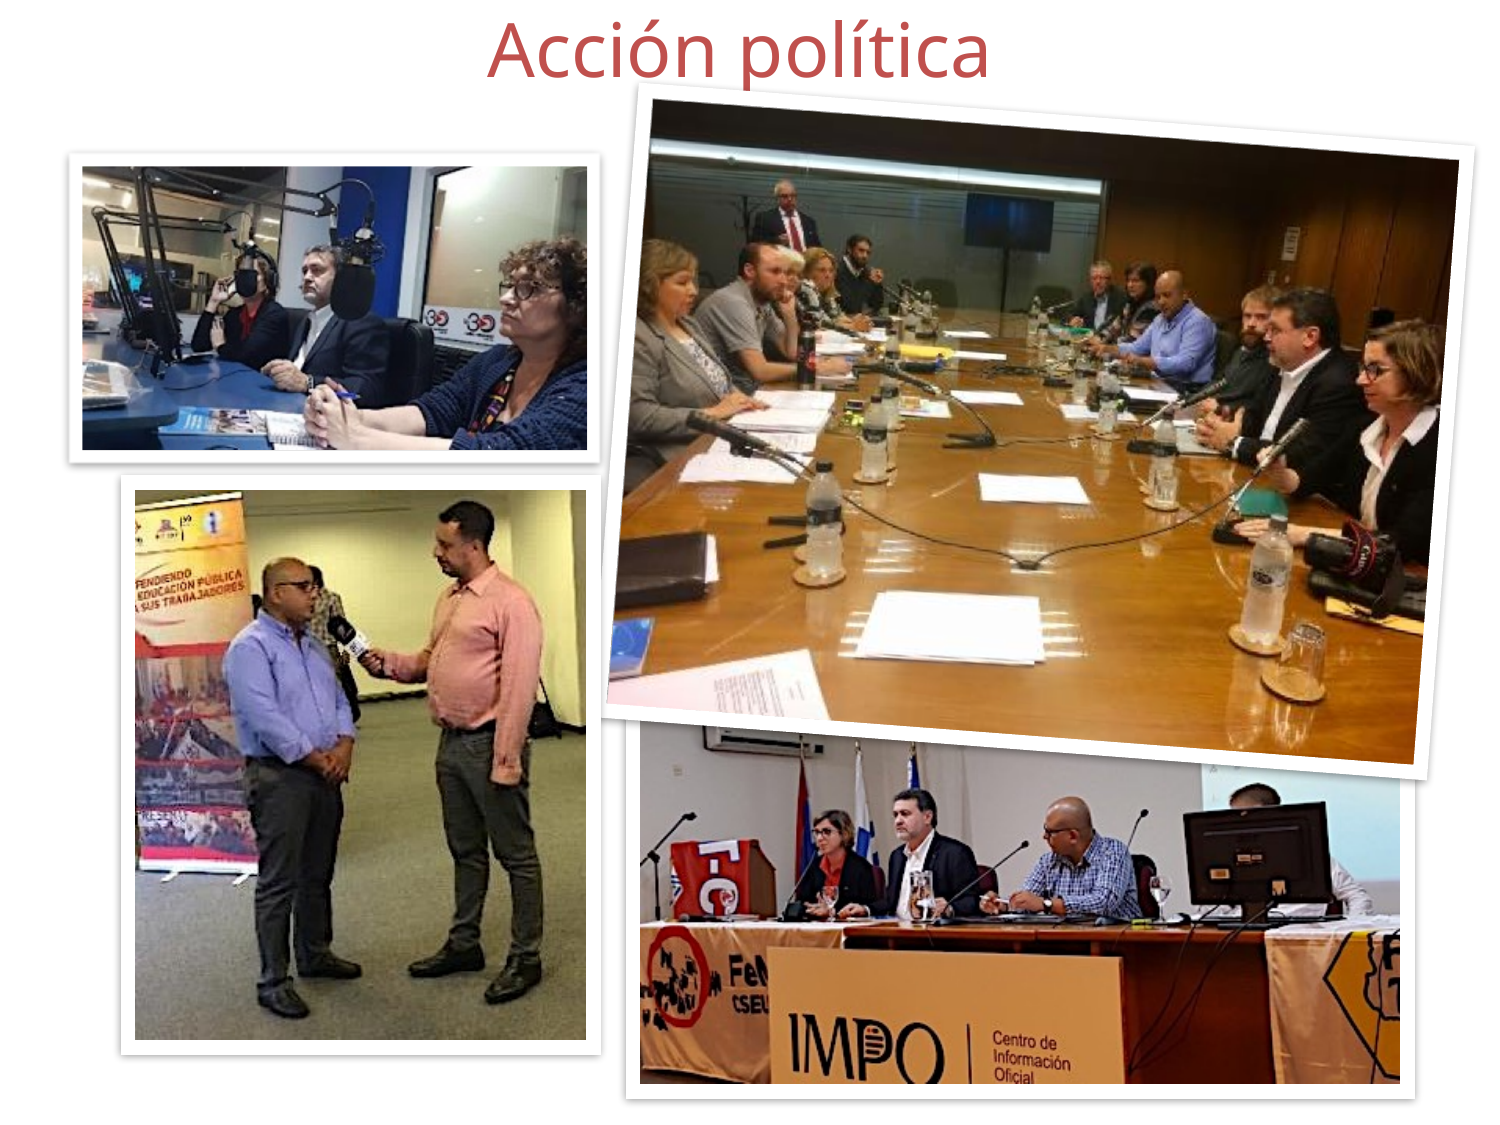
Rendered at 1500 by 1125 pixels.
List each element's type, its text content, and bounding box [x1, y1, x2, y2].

picture [134, 489, 587, 1041]
picture [82, 165, 587, 450]
text_box Acción política [239, 0, 1261, 101]
picture [608, 100, 1459, 1085]
